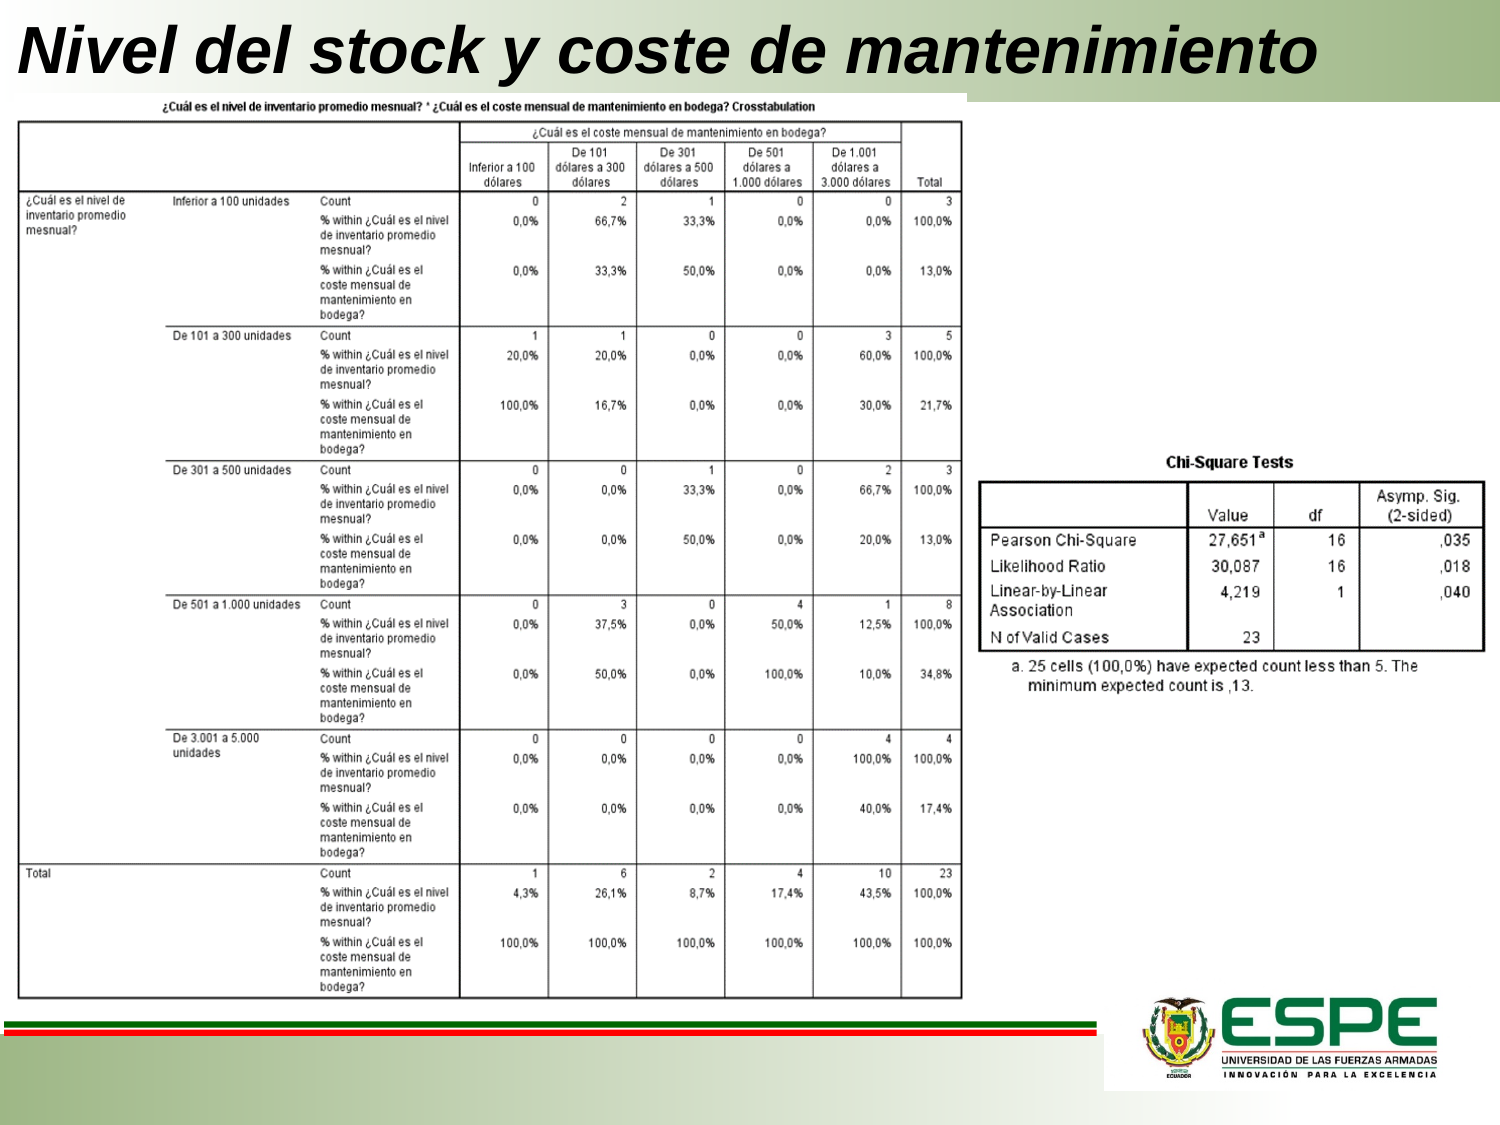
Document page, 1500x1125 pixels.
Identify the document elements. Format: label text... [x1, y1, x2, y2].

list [14, 93, 968, 1004]
picture [1104, 976, 1483, 1091]
picture [973, 444, 1492, 706]
title Nivel del stock y coste de mantenimiento [2, 0, 1411, 188]
